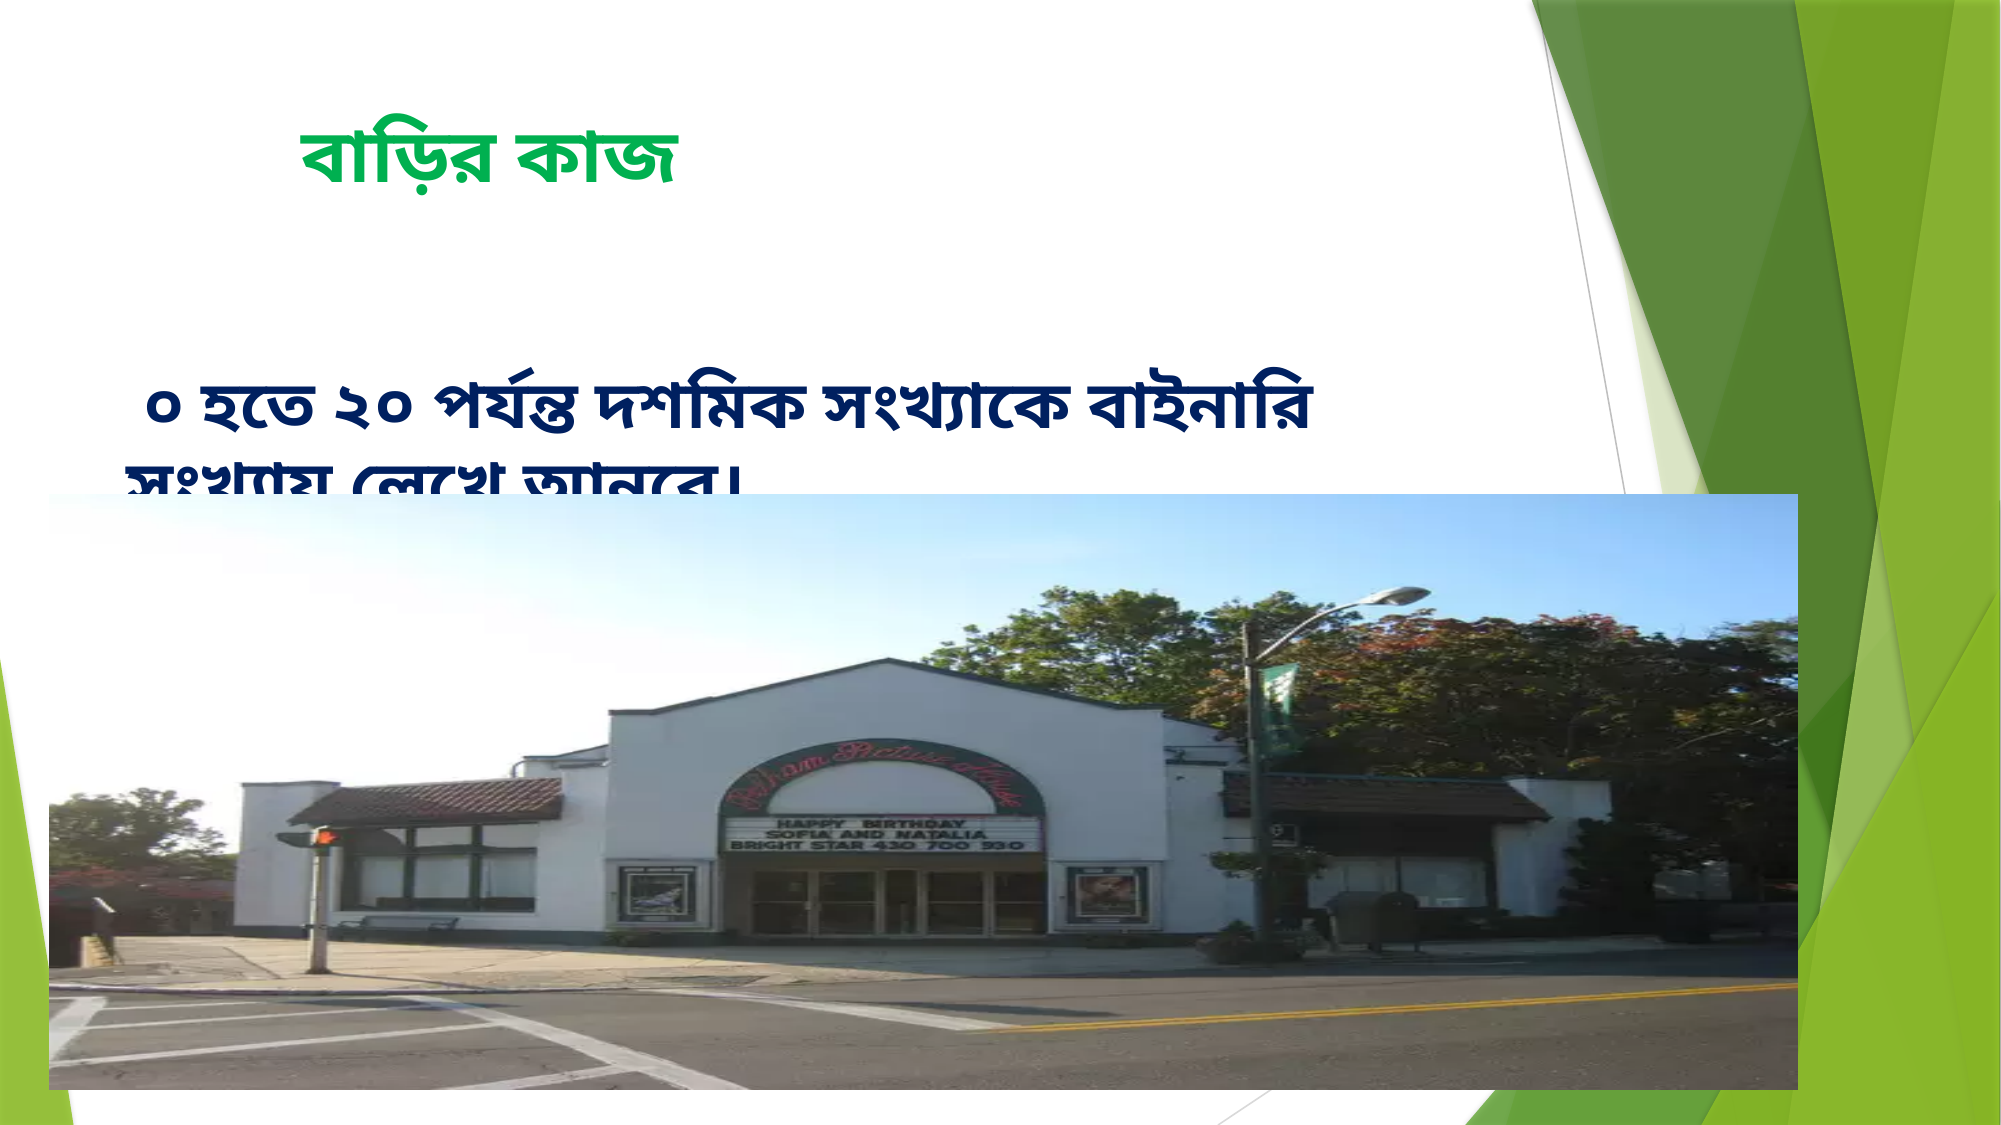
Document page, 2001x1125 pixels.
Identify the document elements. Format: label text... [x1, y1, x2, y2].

list ০ হতে ২০ পর্যন্ত দশমিক সংখ্যাকে বাইনারি সংখ্যায় লেখে আনবে। [111, 354, 1522, 491]
picture [48, 493, 1799, 1090]
title বাড়ির কাজ [111, 99, 1522, 317]
